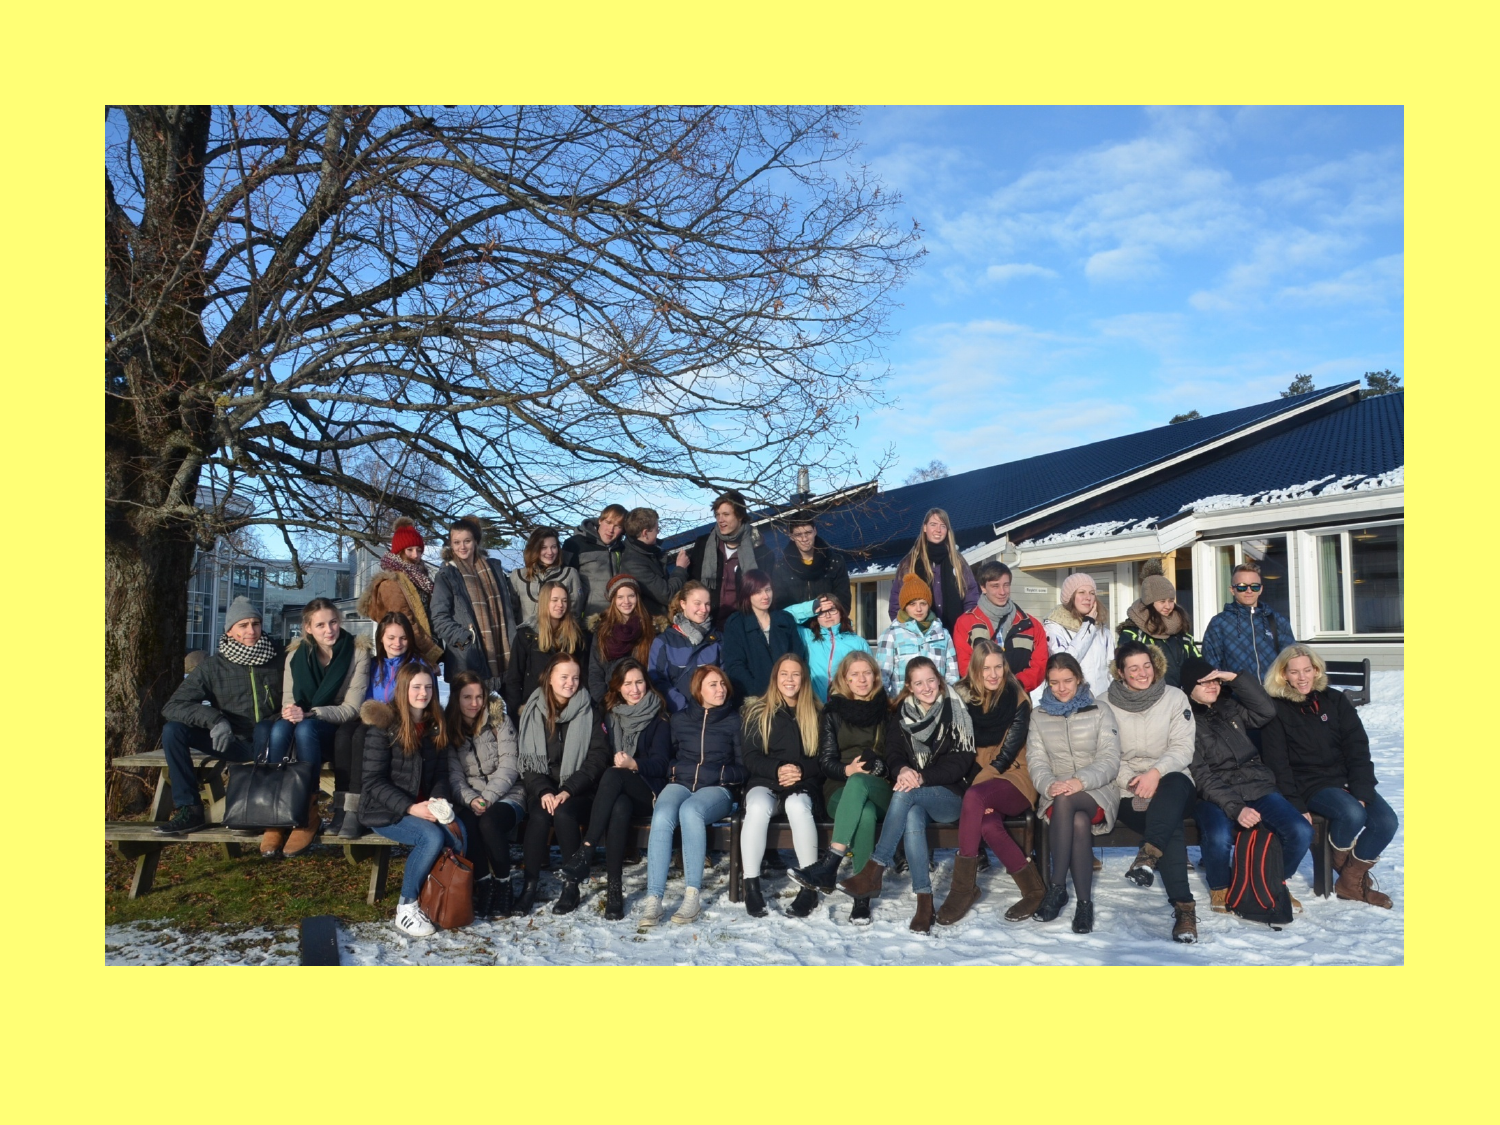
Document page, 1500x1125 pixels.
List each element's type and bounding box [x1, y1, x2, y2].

list [105, 105, 1404, 966]
